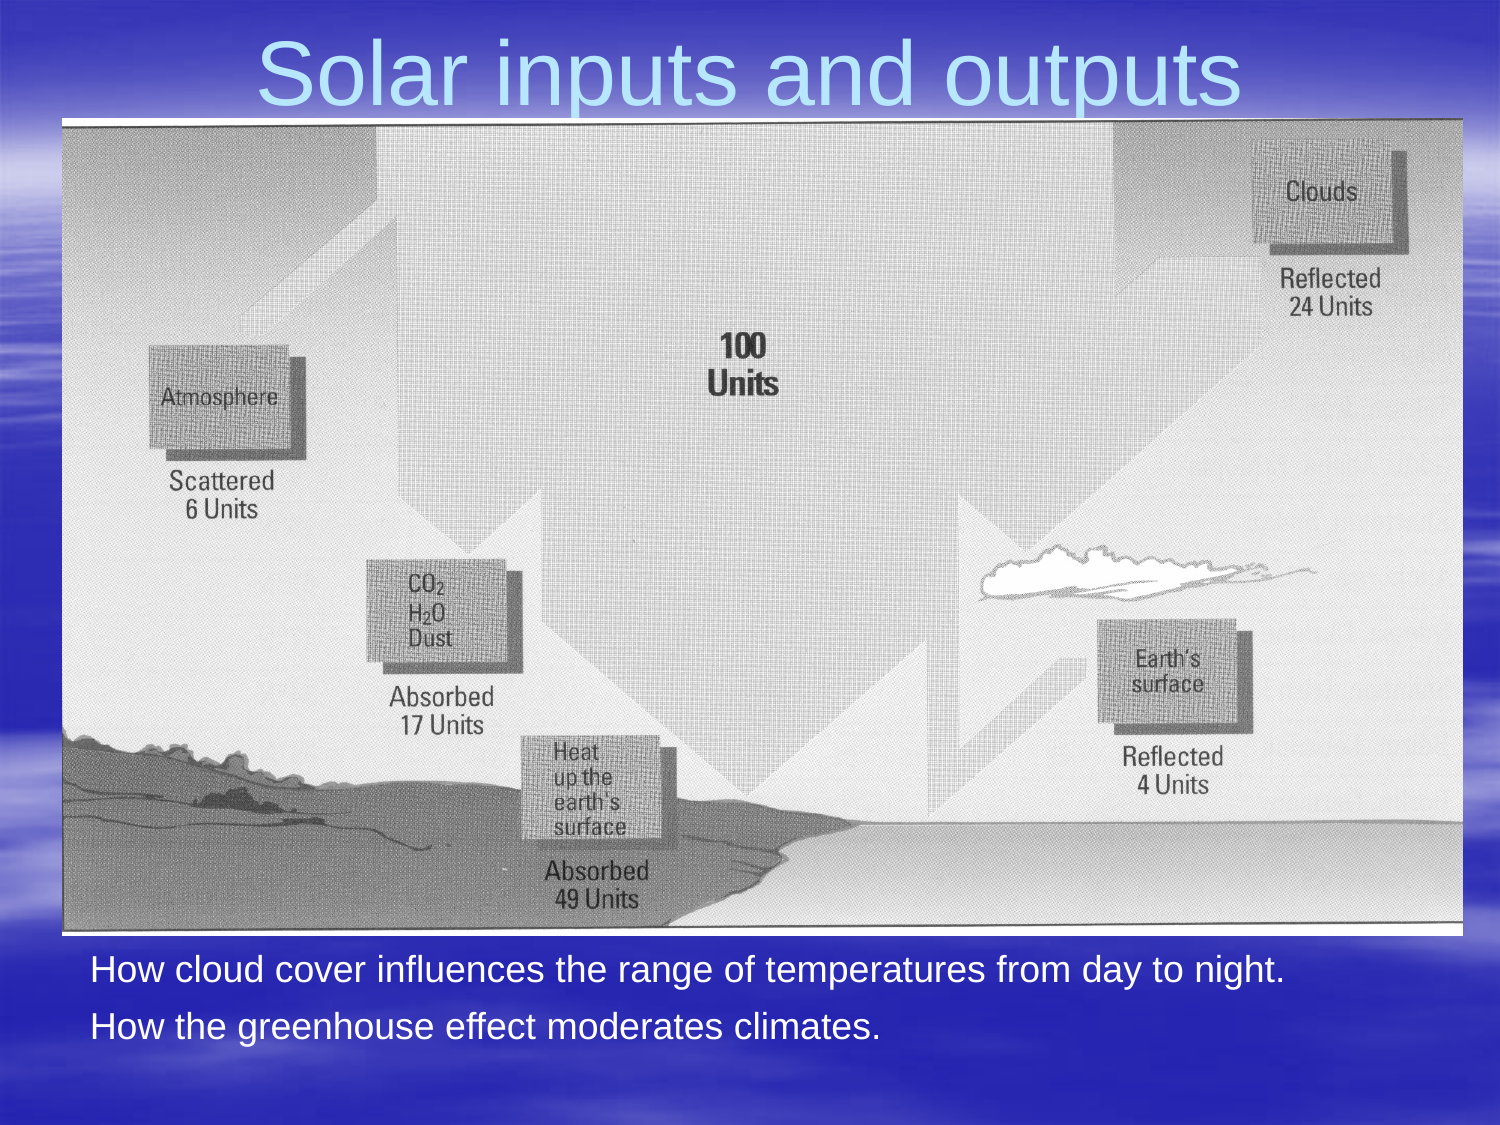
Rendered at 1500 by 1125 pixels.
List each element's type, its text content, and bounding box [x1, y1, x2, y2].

title Solar inputs and outputs [74, 0, 1426, 116]
text_box How cloud cover influences the range of temperatures from day to night. How the greenhouse effect moderates climates. [75, 945, 1450, 1055]
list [62, 118, 1463, 937]
